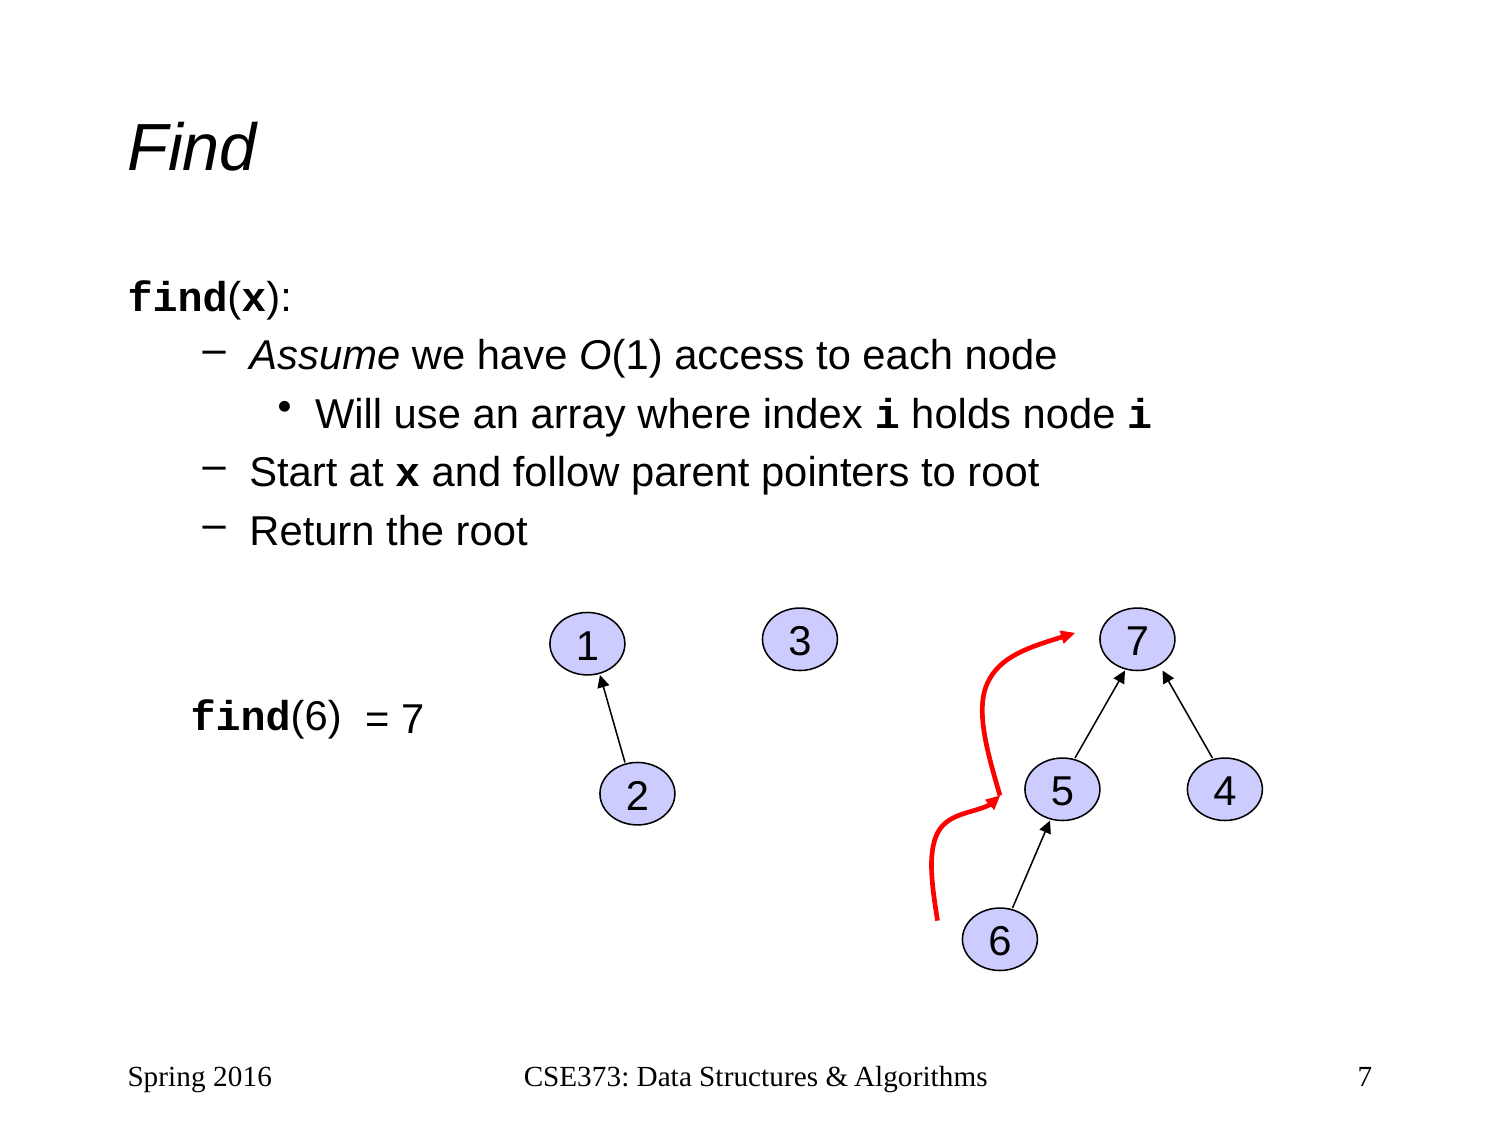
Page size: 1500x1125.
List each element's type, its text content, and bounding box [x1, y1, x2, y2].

slide_number 7 [1074, 1049, 1388, 1125]
text_box 2 [599, 762, 675, 825]
text_box = 7 [350, 684, 440, 750]
footer CSE373: Data Structures & Algorithms [474, 1049, 1038, 1125]
text_box 7 [1099, 608, 1175, 671]
text_box find(6) [175, 681, 357, 747]
text_box [1074, 670, 1126, 759]
slide_number Spring 2016 [112, 1049, 426, 1125]
list find(x): Assume we have O(1) access to each node Will use an array where index i holds node i Start at x and follow parent pointers to root Return the root [112, 262, 1388, 1001]
text_box 5 [1024, 758, 1100, 821]
text_box [597, 675, 626, 763]
text_box [982, 630, 1075, 796]
text_box 3 [762, 608, 838, 671]
text_box [931, 795, 1000, 921]
text_box 1 [549, 612, 625, 675]
text_box 4 [1187, 758, 1263, 821]
text_box 6 [962, 908, 1038, 971]
text_box [1012, 820, 1051, 909]
text_box [1162, 670, 1213, 759]
title Find [112, 49, 1388, 238]
